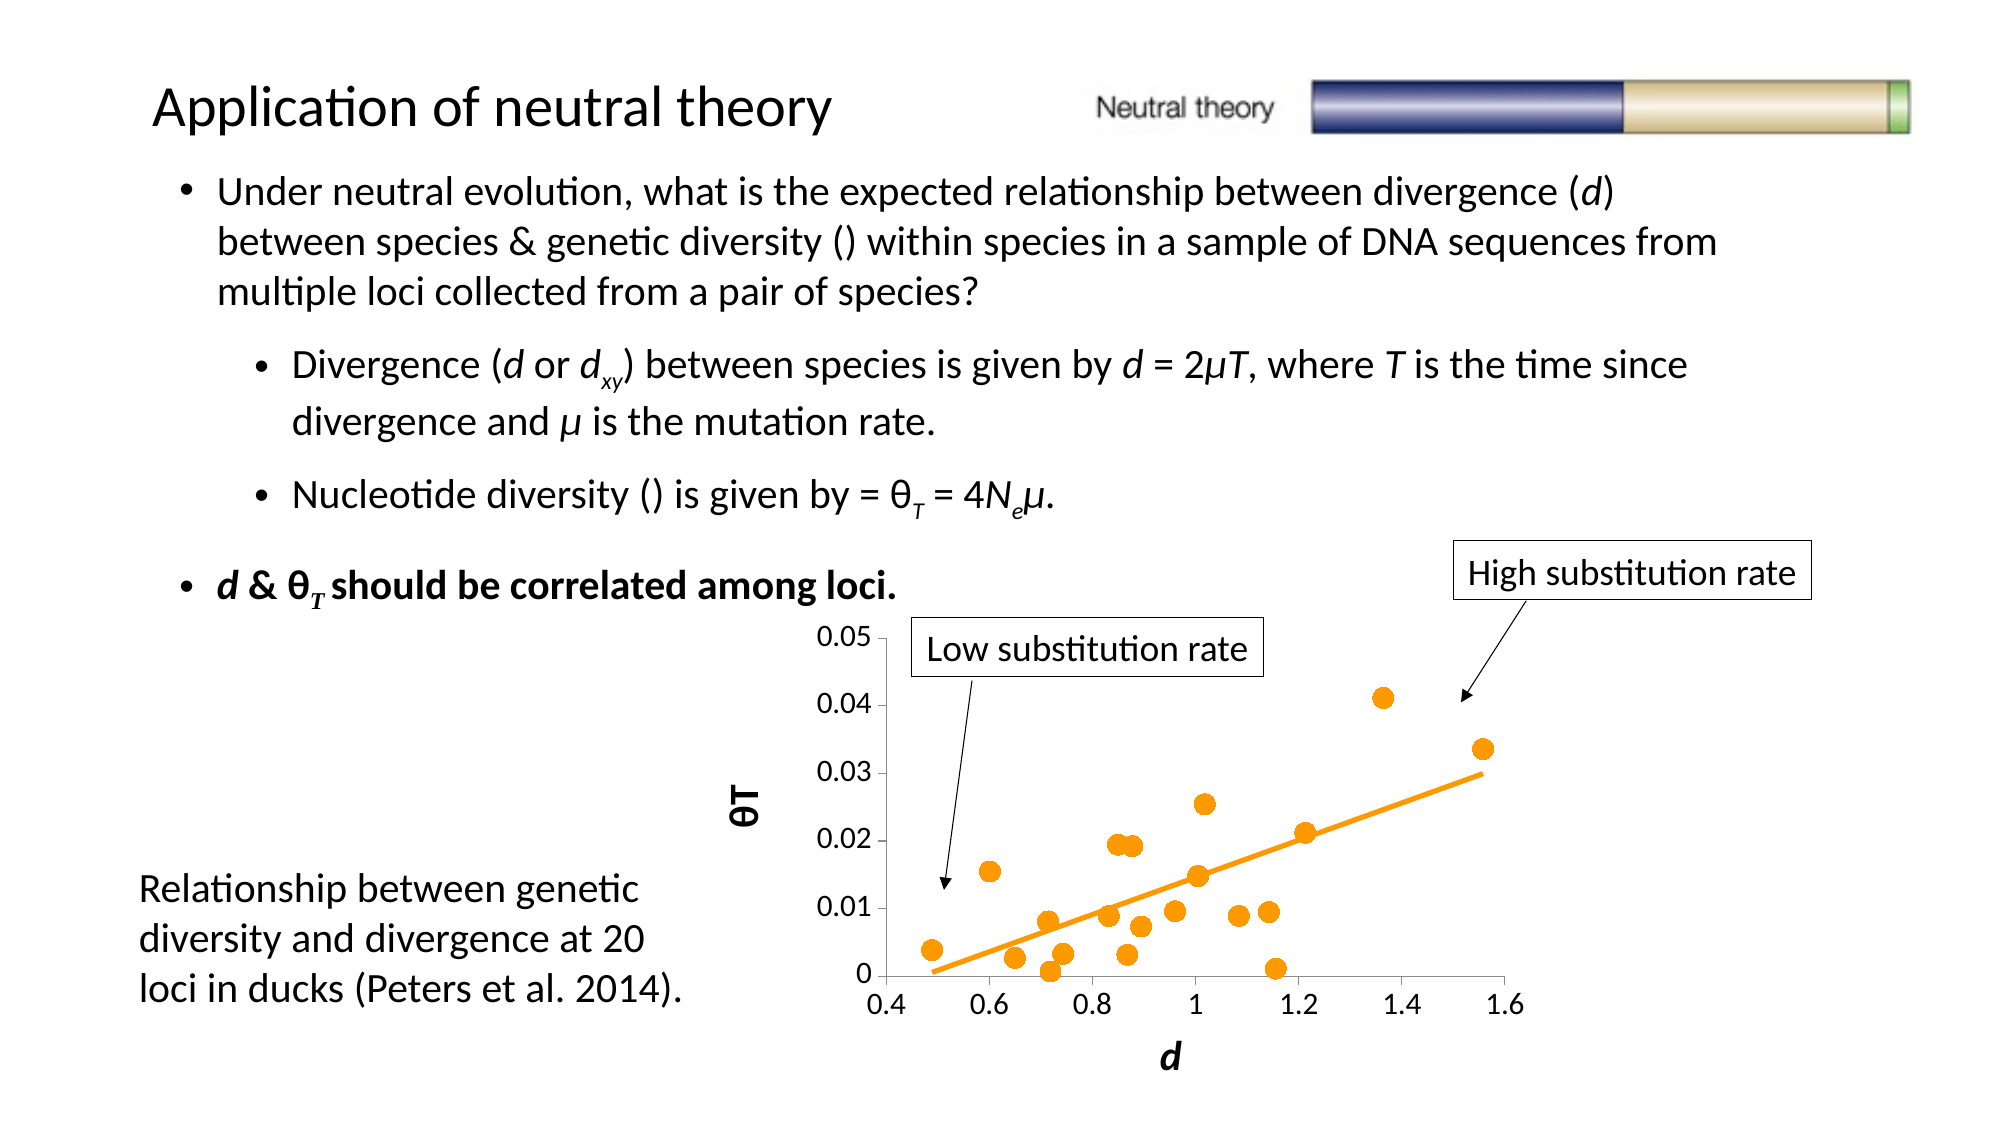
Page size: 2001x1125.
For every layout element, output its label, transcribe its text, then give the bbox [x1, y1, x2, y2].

picture [1081, 78, 1920, 139]
text_box High substitution rate [1453, 540, 1812, 600]
title Application of neutral theory [137, 59, 1863, 157]
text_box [1460, 600, 1527, 703]
chart [714, 613, 1540, 1094]
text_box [944, 680, 972, 890]
text_box Relationship between genetic diversity and divergence at 20 loci in ducks (Peters et al. 2014). [123, 853, 714, 1019]
